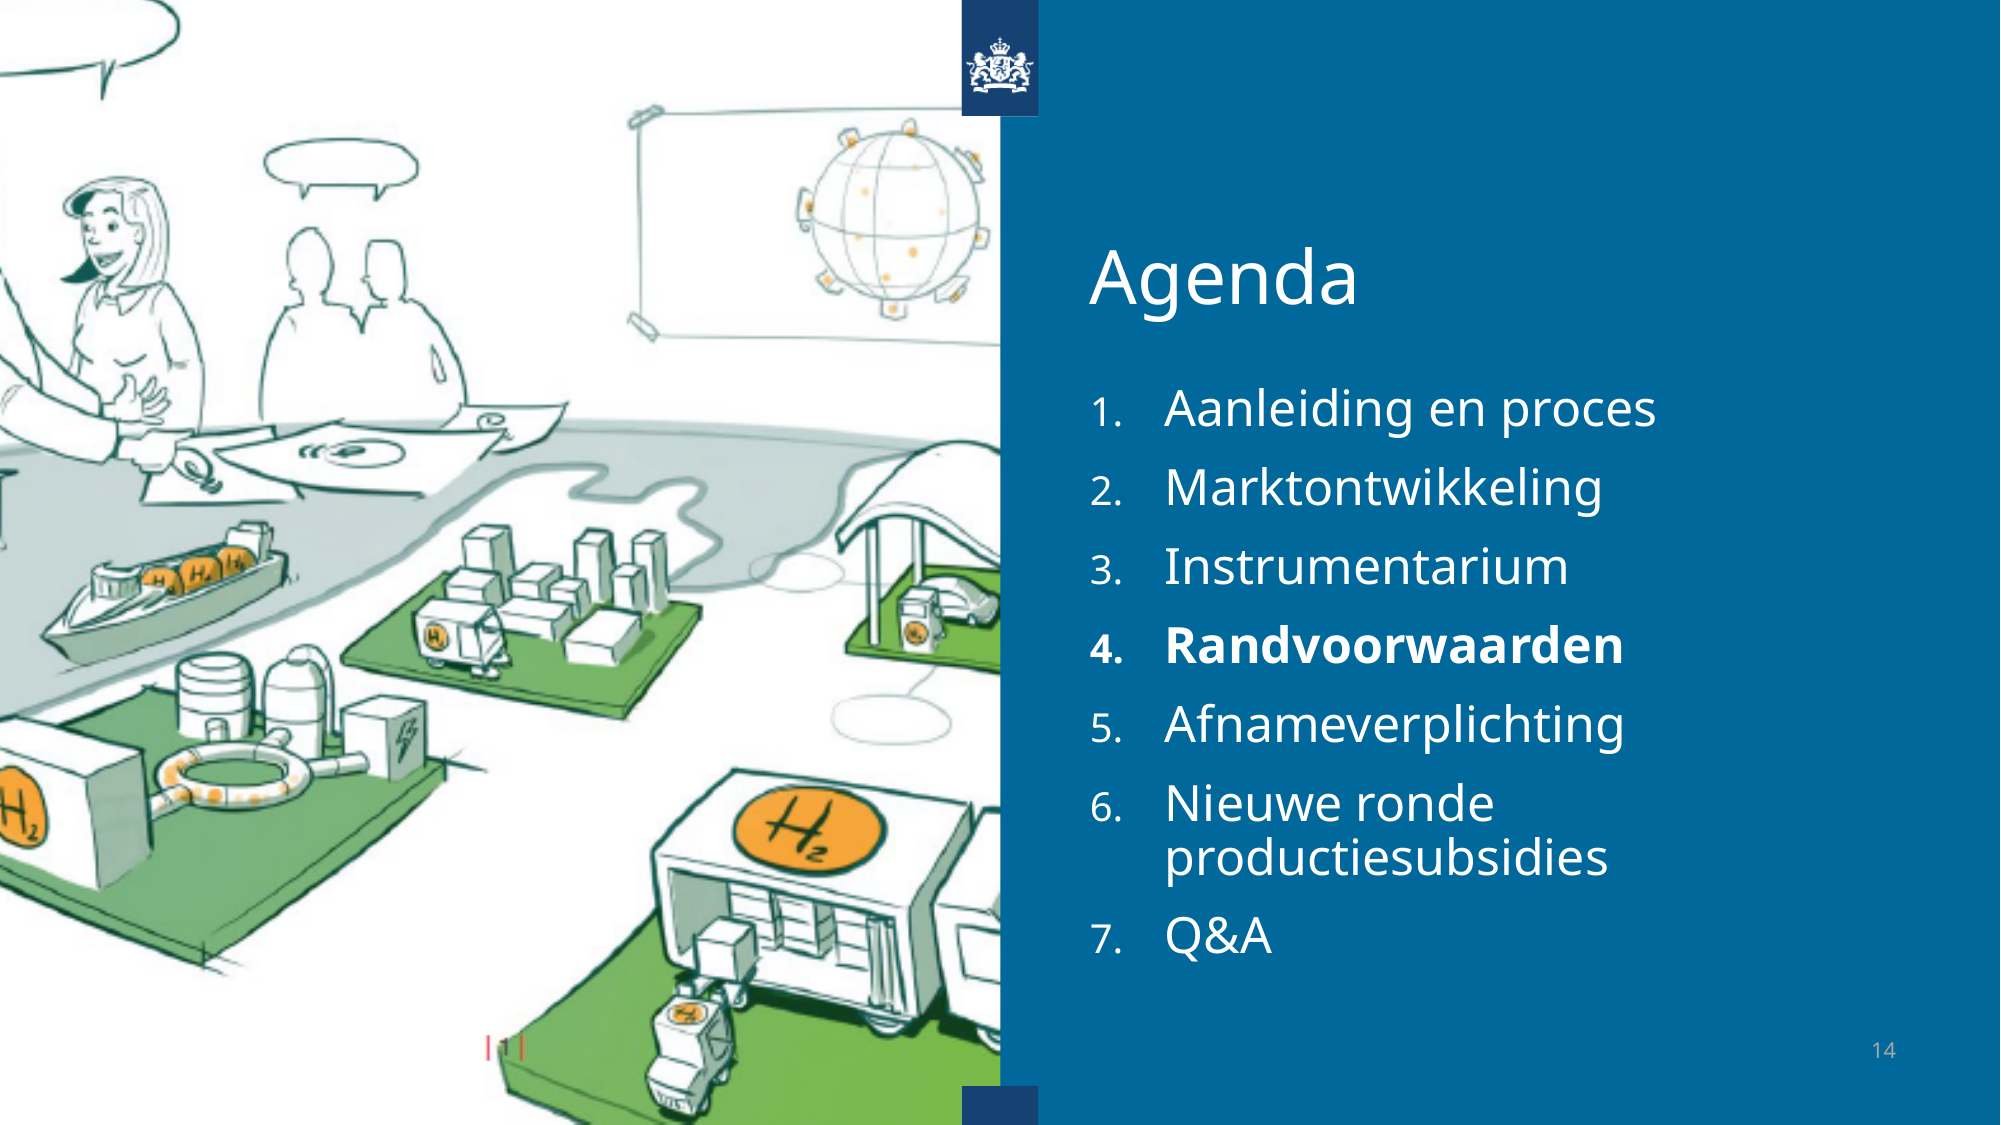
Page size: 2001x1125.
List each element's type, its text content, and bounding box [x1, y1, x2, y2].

picture [0, 0, 1038, 1125]
slide_number 14 [1074, 1020, 1897, 1074]
list Aanleiding en proces Marktontwikkeling Instrumentarium Randvoorwaarden Afnameverplichting Nieuwe ronde productiesubsidies Q&A [1074, 375, 1896, 1020]
title Agenda [1074, 172, 1896, 328]
